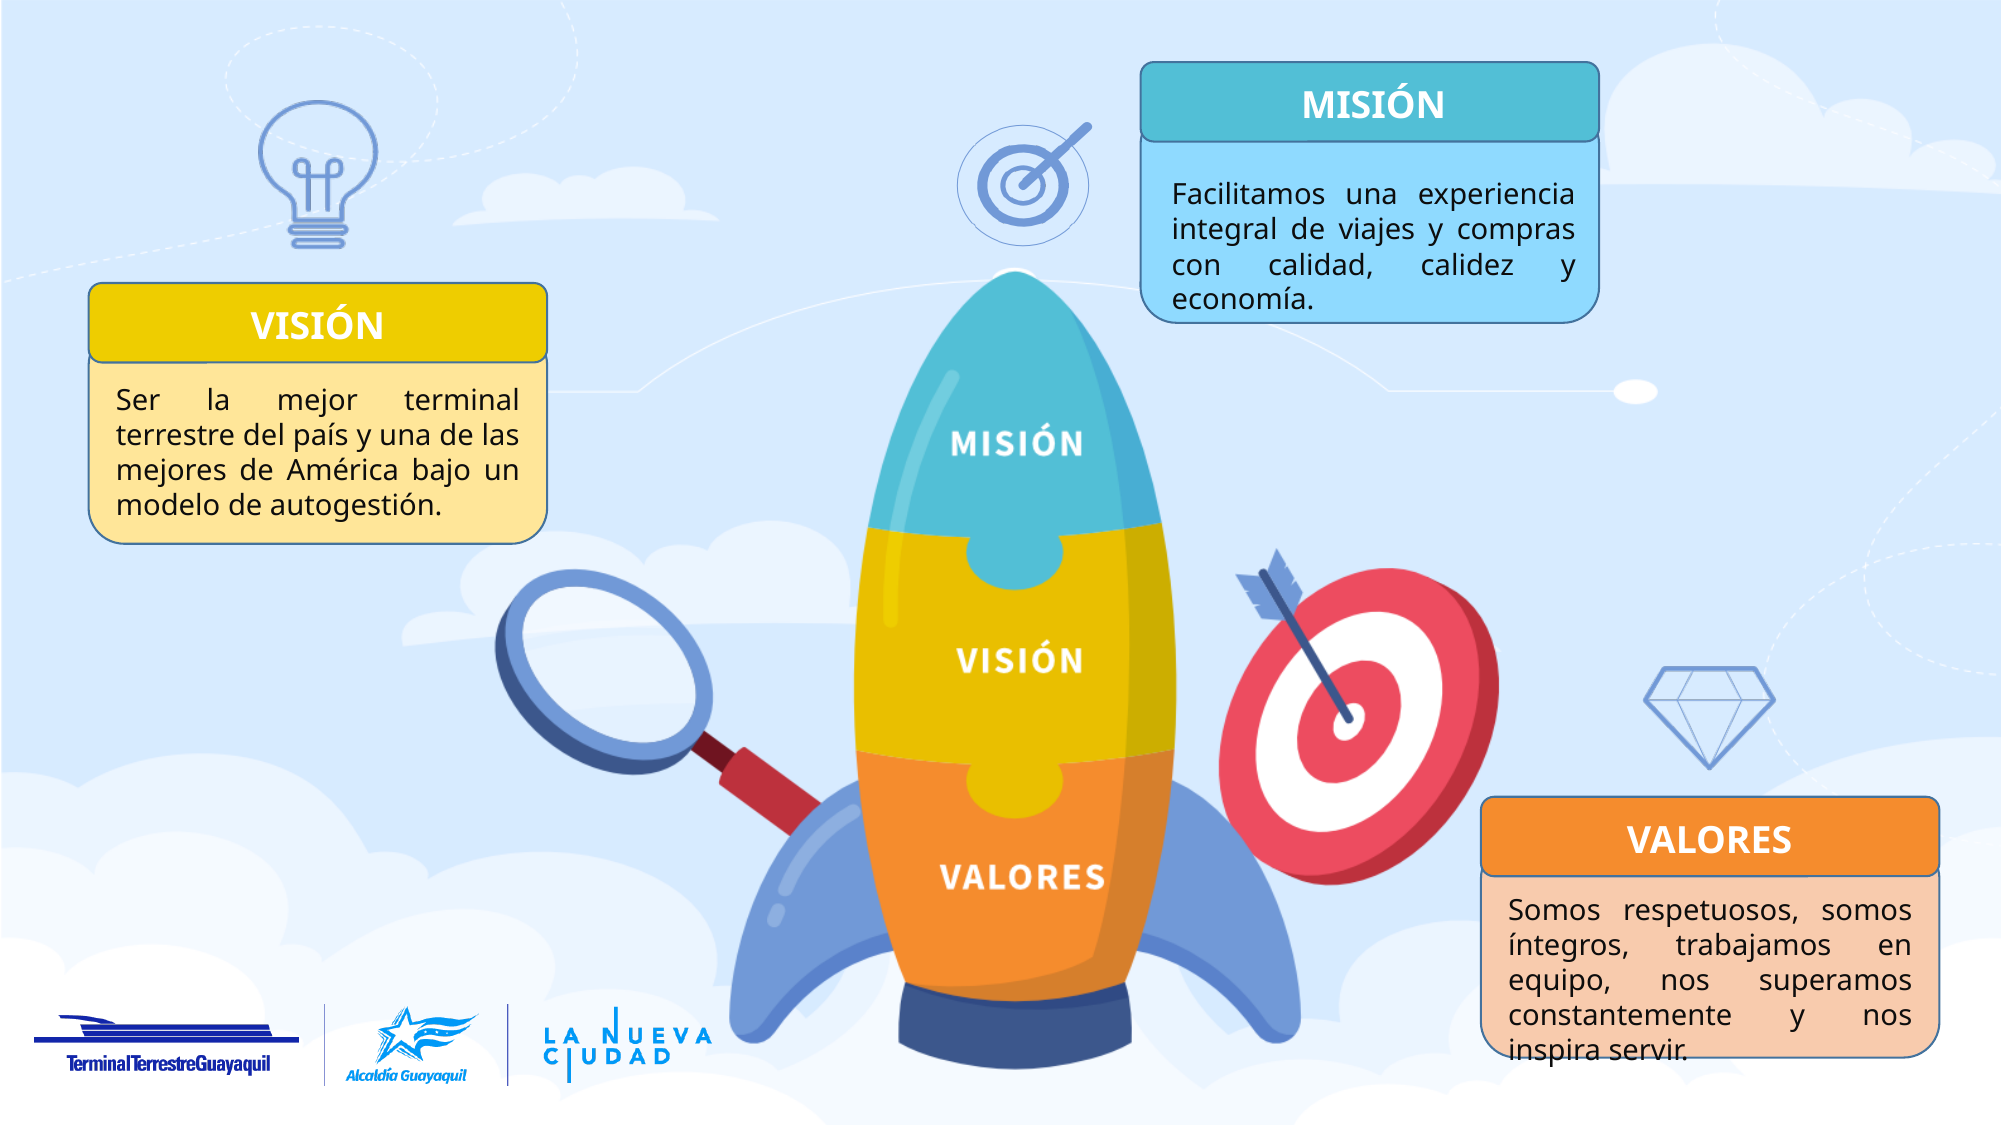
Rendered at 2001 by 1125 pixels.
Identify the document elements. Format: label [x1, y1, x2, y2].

picture [0, 0, 2001, 1125]
text_box [1140, 62, 1600, 323]
text_box [88, 283, 548, 544]
text_box [1480, 796, 1940, 1058]
